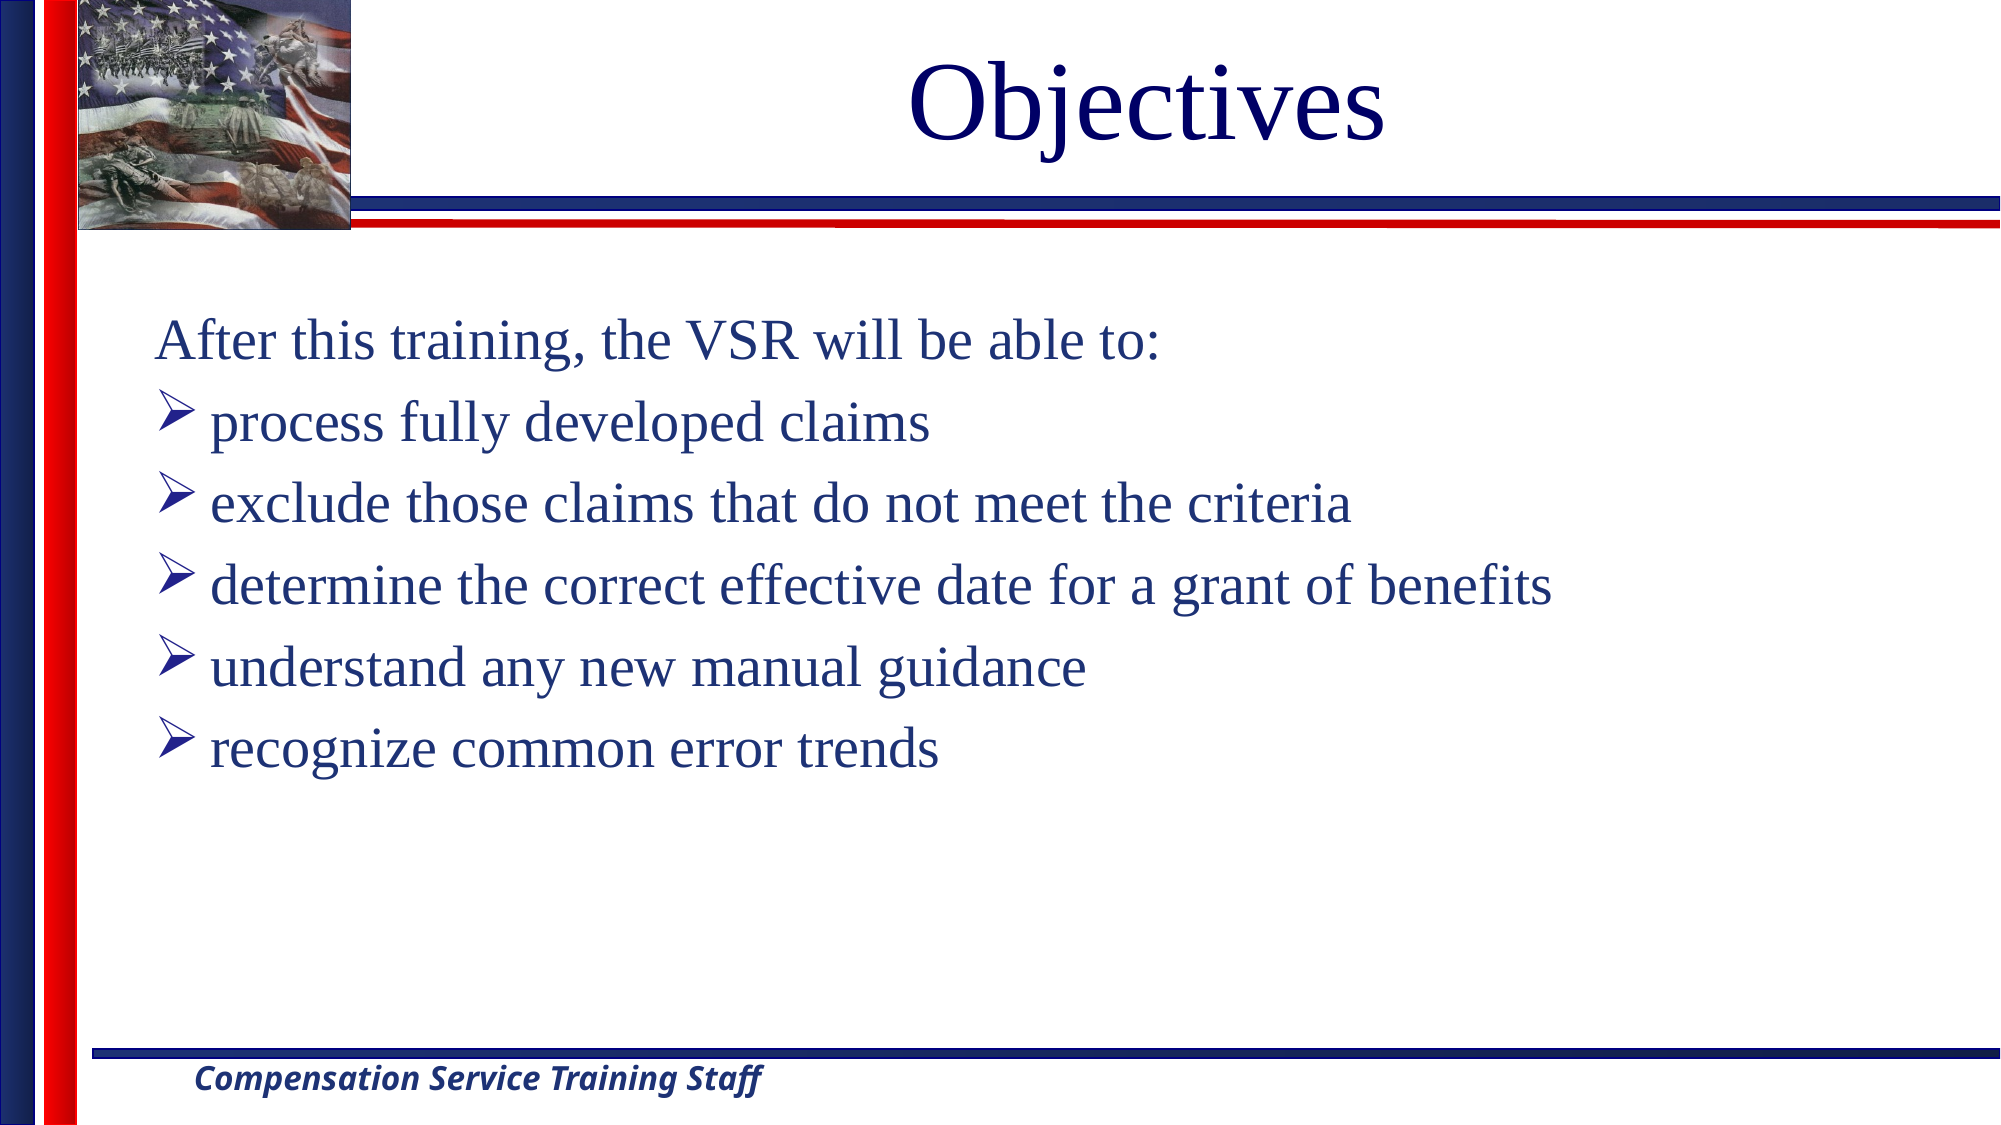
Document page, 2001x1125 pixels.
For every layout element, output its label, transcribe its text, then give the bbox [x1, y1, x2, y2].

list After this training, the VSR will be able to: process fully developed claims exclude those claims that do not meet the criteria determine the correct effective date for a grant of benefits understand any new manual guidance recognize common error trends [138, 293, 1935, 993]
picture [78, 0, 351, 230]
title Objectives [350, 0, 1946, 190]
